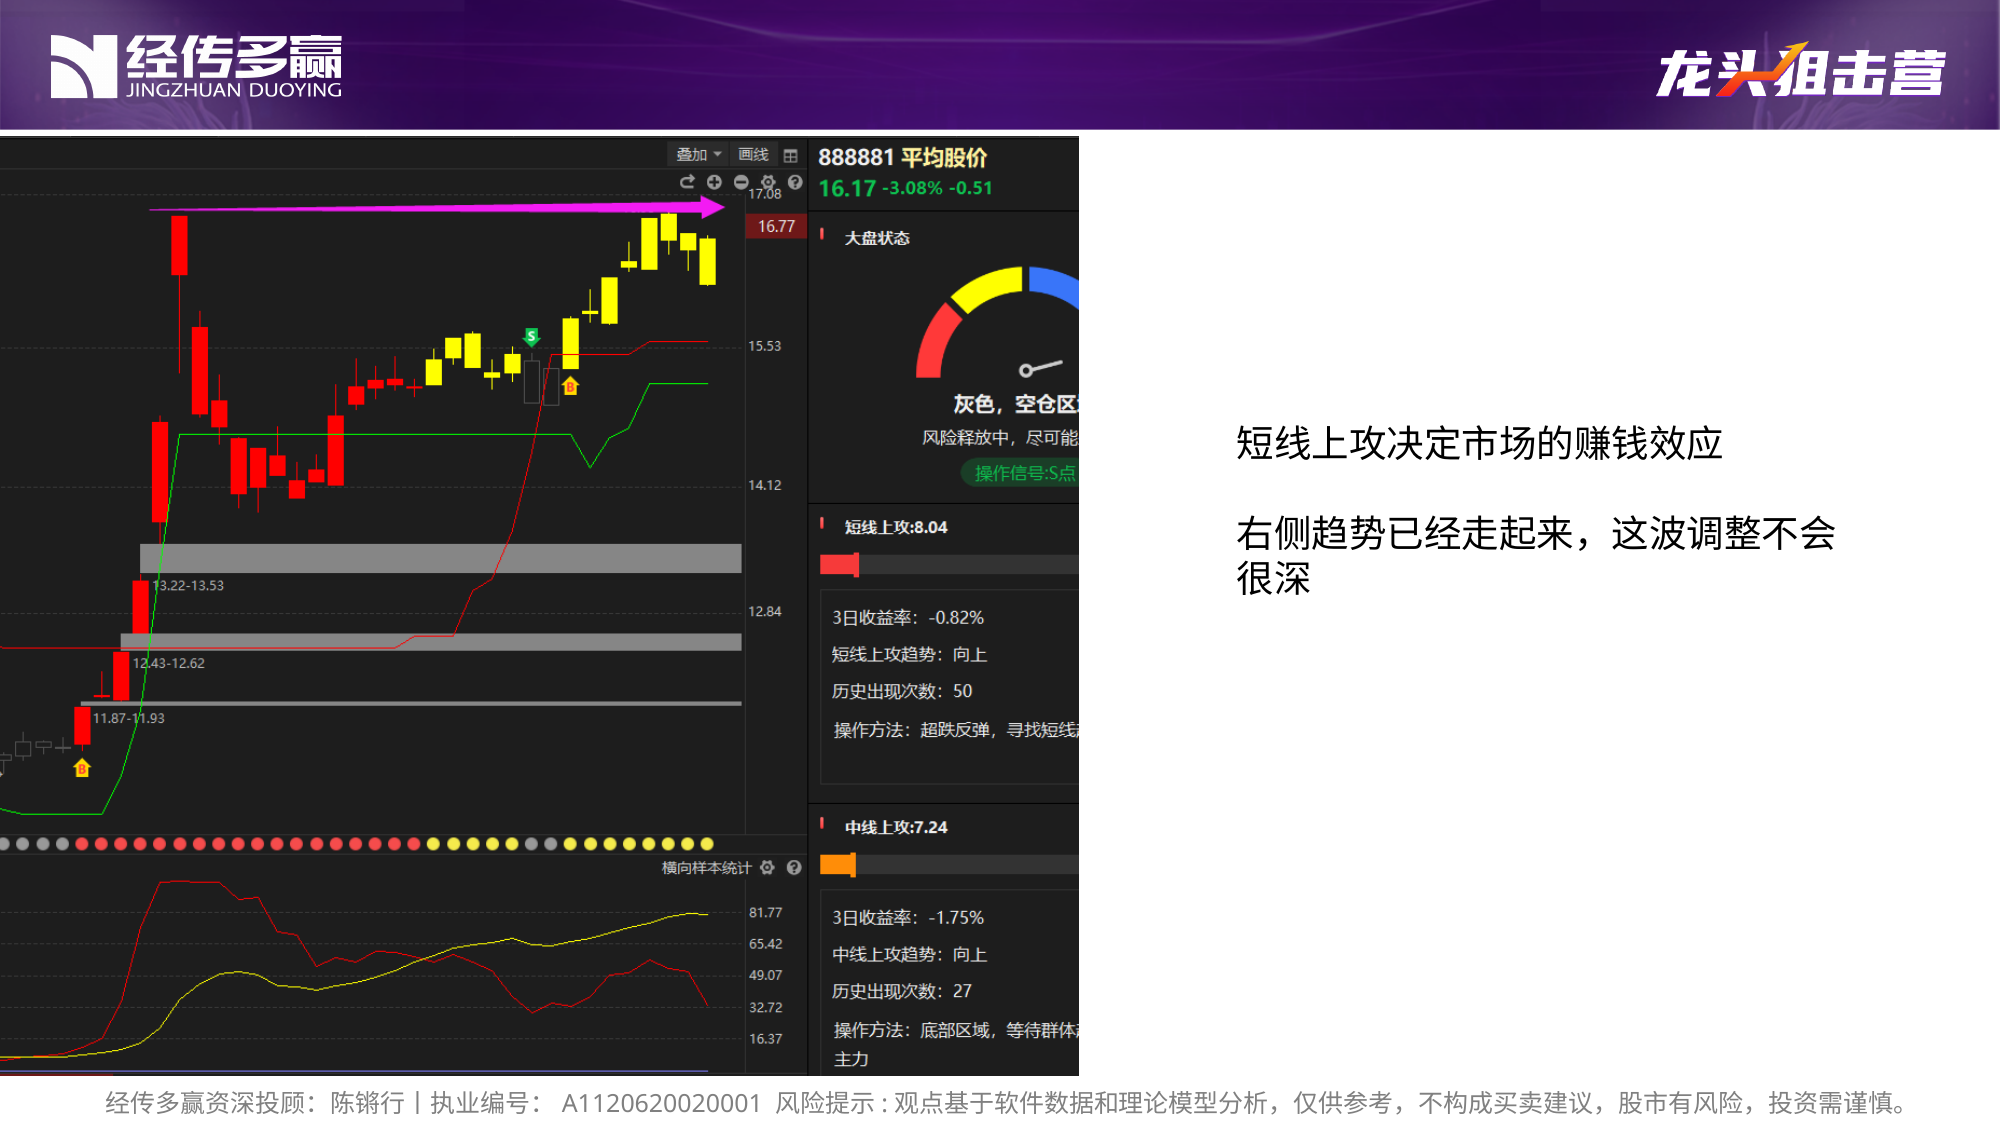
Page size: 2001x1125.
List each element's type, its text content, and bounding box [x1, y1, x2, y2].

picture [0, 136, 1079, 1076]
picture [0, 0, 2000, 129]
text_box 短线上攻决定市场的赚钱效应 右侧趋势已经走起来，这波调整不会很深 [1222, 412, 1889, 608]
